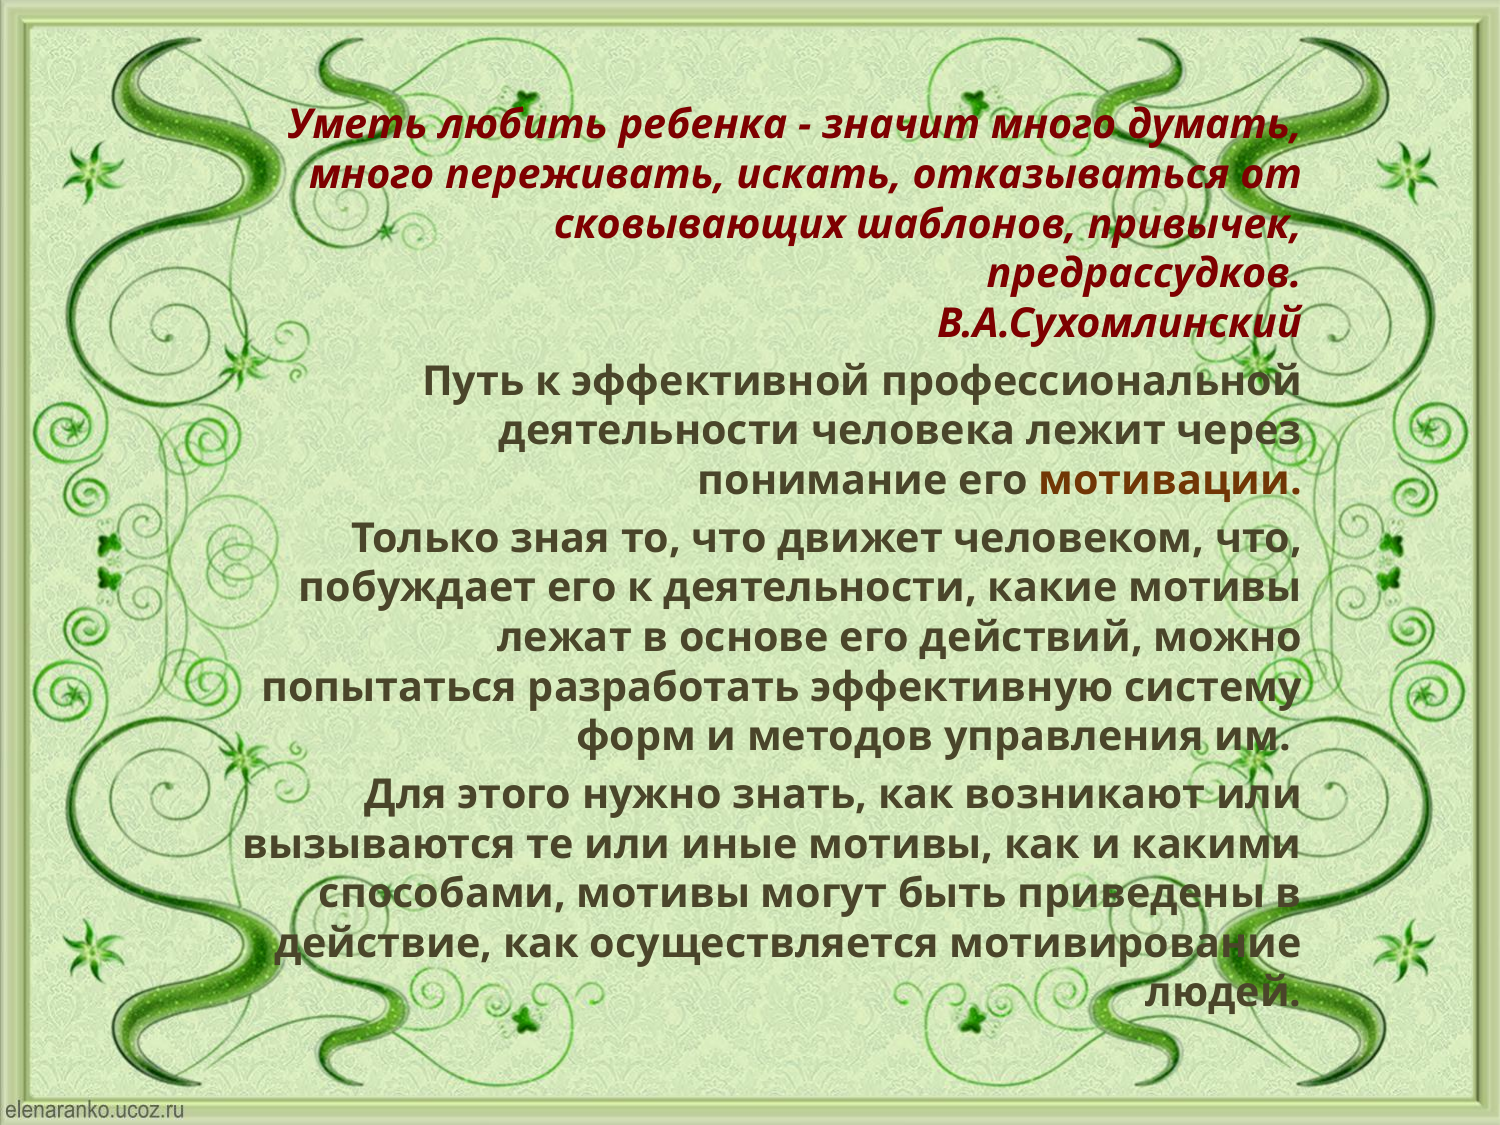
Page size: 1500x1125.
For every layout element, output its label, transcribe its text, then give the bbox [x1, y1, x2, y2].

subtitle Уметь любить ребенка - значит много думать, много переживать, искать, отказываться от сковывающих шаблонов, привычек, предрассудков. В.А.Сухомлинский Путь к эффективной профессиональной деятельности человека лежит через понимание его мотивации. Только зная то, что движет человеком, что, побуждает его к деятельности, какие мотивы лежат в основе его действий, можно попытаться разработать эффективную систему форм и методов управления им. Для этого нужно знать, как возникают или вызываются те или иные мотивы, как и какими способами, мотивы могут быть приведены в действие, как осуществляется мотивирование людей. [225, 90, 1317, 1059]
picture [0, 0, 1500, 1125]
